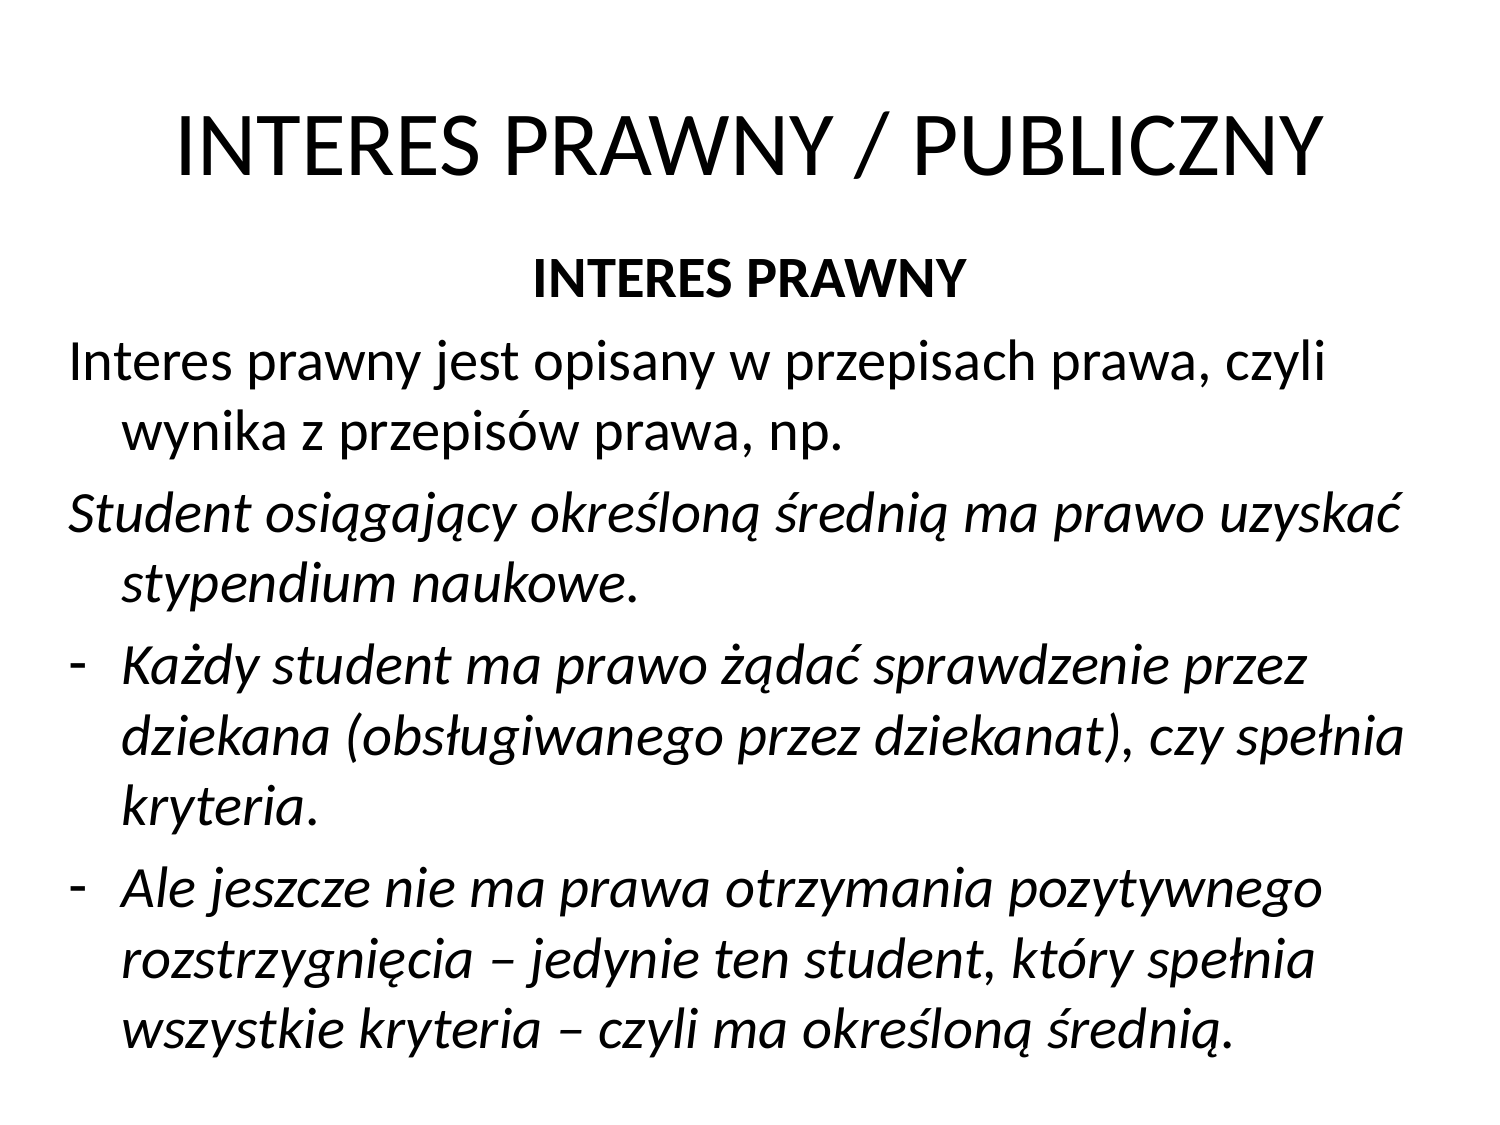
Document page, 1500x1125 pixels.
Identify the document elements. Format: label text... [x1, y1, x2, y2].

list INTERES PRAWNY Interes prawny jest opisany w przepisach prawa, czyli wynika z przepisów prawa, np. Student osiągający określoną średnią ma prawo uzyskać stypendium naukowe. Każdy student ma prawo żądać sprawdzenie przez dziekana (obsługiwanego przez dziekanat), czy spełnia kryteria. Ale jeszcze nie ma prawa otrzymania pozytywnego rozstrzygnięcia – jedynie ten student, który spełnia wszystkie kryteria – czyli ma określoną średnią. [53, 231, 1447, 1071]
title INTERES PRAWNY / PUBLICZNY [75, 45, 1425, 231]
